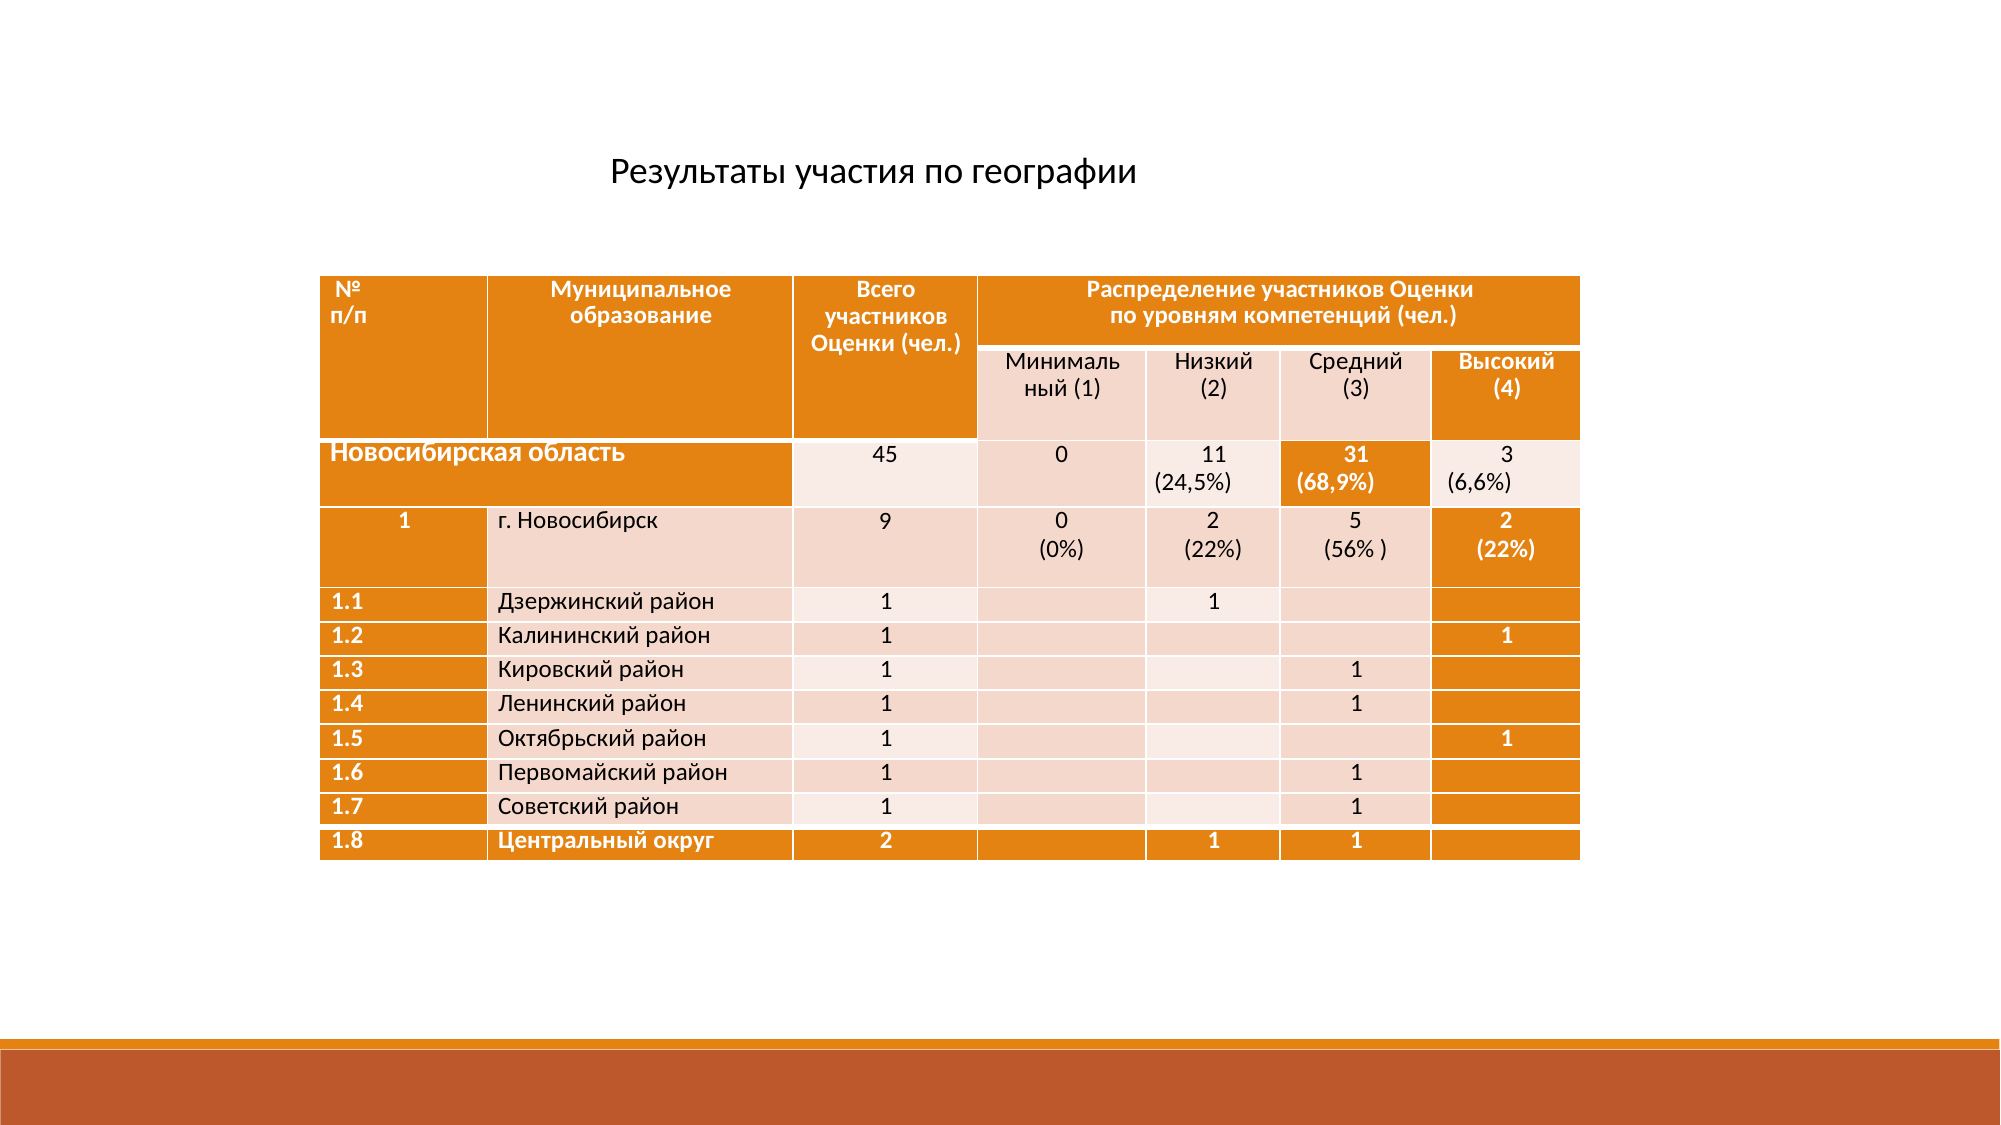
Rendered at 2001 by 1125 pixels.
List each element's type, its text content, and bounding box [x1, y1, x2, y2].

table_cell [1147, 657, 1279, 689]
table_cell Дзержинский район [488, 588, 792, 621]
table_cell 1 [794, 691, 977, 723]
table_cell 1.4 [320, 691, 487, 723]
table_cell 1 [1147, 830, 1279, 860]
table_cell [1432, 588, 1580, 621]
table_cell 2 (22%) [1147, 508, 1279, 587]
table_cell 1 [794, 588, 977, 621]
table_cell 1 [794, 725, 977, 758]
table_cell Средний (3) [1281, 351, 1430, 440]
table_cell 1.8 [320, 830, 487, 860]
table_cell Советский район [488, 794, 792, 824]
table_cell [1432, 830, 1580, 860]
table_cell [1432, 691, 1580, 723]
table_cell 1 [1281, 760, 1430, 792]
table_cell [1147, 725, 1279, 758]
table_cell 1 [1432, 623, 1580, 655]
table_cell 1 [1281, 657, 1430, 689]
table_cell 1 [1432, 725, 1580, 758]
table_cell 1 [794, 760, 977, 792]
table_cell Новосибирская область [320, 443, 792, 506]
table_cell 1.7 [320, 794, 487, 824]
table_cell Первомайский район [488, 760, 792, 792]
table_cell 1.6 [320, 760, 487, 792]
table_header Муниципальное образование [488, 276, 792, 438]
table_cell 5 (56% ) [1281, 508, 1430, 587]
table_cell [1147, 794, 1279, 824]
table_cell Ленинский район [488, 691, 792, 723]
table_cell 1 [320, 508, 487, 587]
table_cell 3 (6,6%) [1432, 441, 1580, 506]
table_cell [1281, 588, 1430, 621]
table_cell 2 [794, 830, 977, 860]
table_cell Минималь ный (1) [978, 351, 1145, 440]
table_cell 31 (68,9%) [1281, 441, 1430, 506]
table_cell [1147, 691, 1279, 723]
table_cell 1.5 [320, 725, 487, 758]
table_cell Калининский район [488, 623, 792, 655]
table_cell [1147, 760, 1279, 792]
table_cell Центральный округ [488, 830, 792, 860]
table_cell [978, 725, 1145, 758]
table_cell 1.1 [320, 588, 487, 621]
table_cell 45 [794, 443, 977, 506]
table_cell 11 (24,5%) [1147, 441, 1279, 506]
table_cell 1 [794, 794, 977, 824]
table_cell Высокий (4) [1432, 351, 1580, 440]
text_box Результаты участия по географии [595, 138, 1263, 199]
table_cell 1 [794, 623, 977, 655]
table_cell [1147, 623, 1279, 655]
table_header Всего участников Оценки (чел.) [794, 276, 977, 438]
table_cell Кировский район [488, 657, 792, 689]
table_cell 1 [1281, 794, 1430, 824]
table_cell [1432, 760, 1580, 792]
table_cell 1 [1147, 588, 1279, 621]
table_cell [1432, 794, 1580, 824]
table_cell 1.2 [320, 623, 487, 655]
table_cell 1 [1281, 691, 1430, 723]
table_cell [978, 691, 1145, 723]
table_cell 9 [794, 508, 977, 587]
table_cell Низкий (2) [1147, 351, 1279, 440]
table_cell [978, 657, 1145, 689]
table_header № п/п [320, 276, 487, 438]
table_cell 0 (0%) [978, 508, 1145, 587]
table_cell [978, 588, 1145, 621]
table_cell [1281, 725, 1430, 758]
table_cell 1 [794, 657, 977, 689]
table_cell [1281, 623, 1430, 655]
table_cell [978, 830, 1145, 860]
table_cell 2 (22%) [1432, 508, 1580, 587]
table_cell г. Новосибирск [488, 508, 792, 587]
table_cell [978, 623, 1145, 655]
table_cell 1.3 [320, 657, 487, 689]
table_header Распределение участников Оценки по уровням компетенций (чел.) [978, 276, 1580, 345]
table_cell [978, 760, 1145, 792]
table_cell Октябрьский район [488, 725, 792, 758]
table_cell [978, 794, 1145, 824]
table_cell [1432, 657, 1580, 689]
table_cell 0 [978, 441, 1145, 506]
table_cell 1 [1281, 830, 1430, 860]
